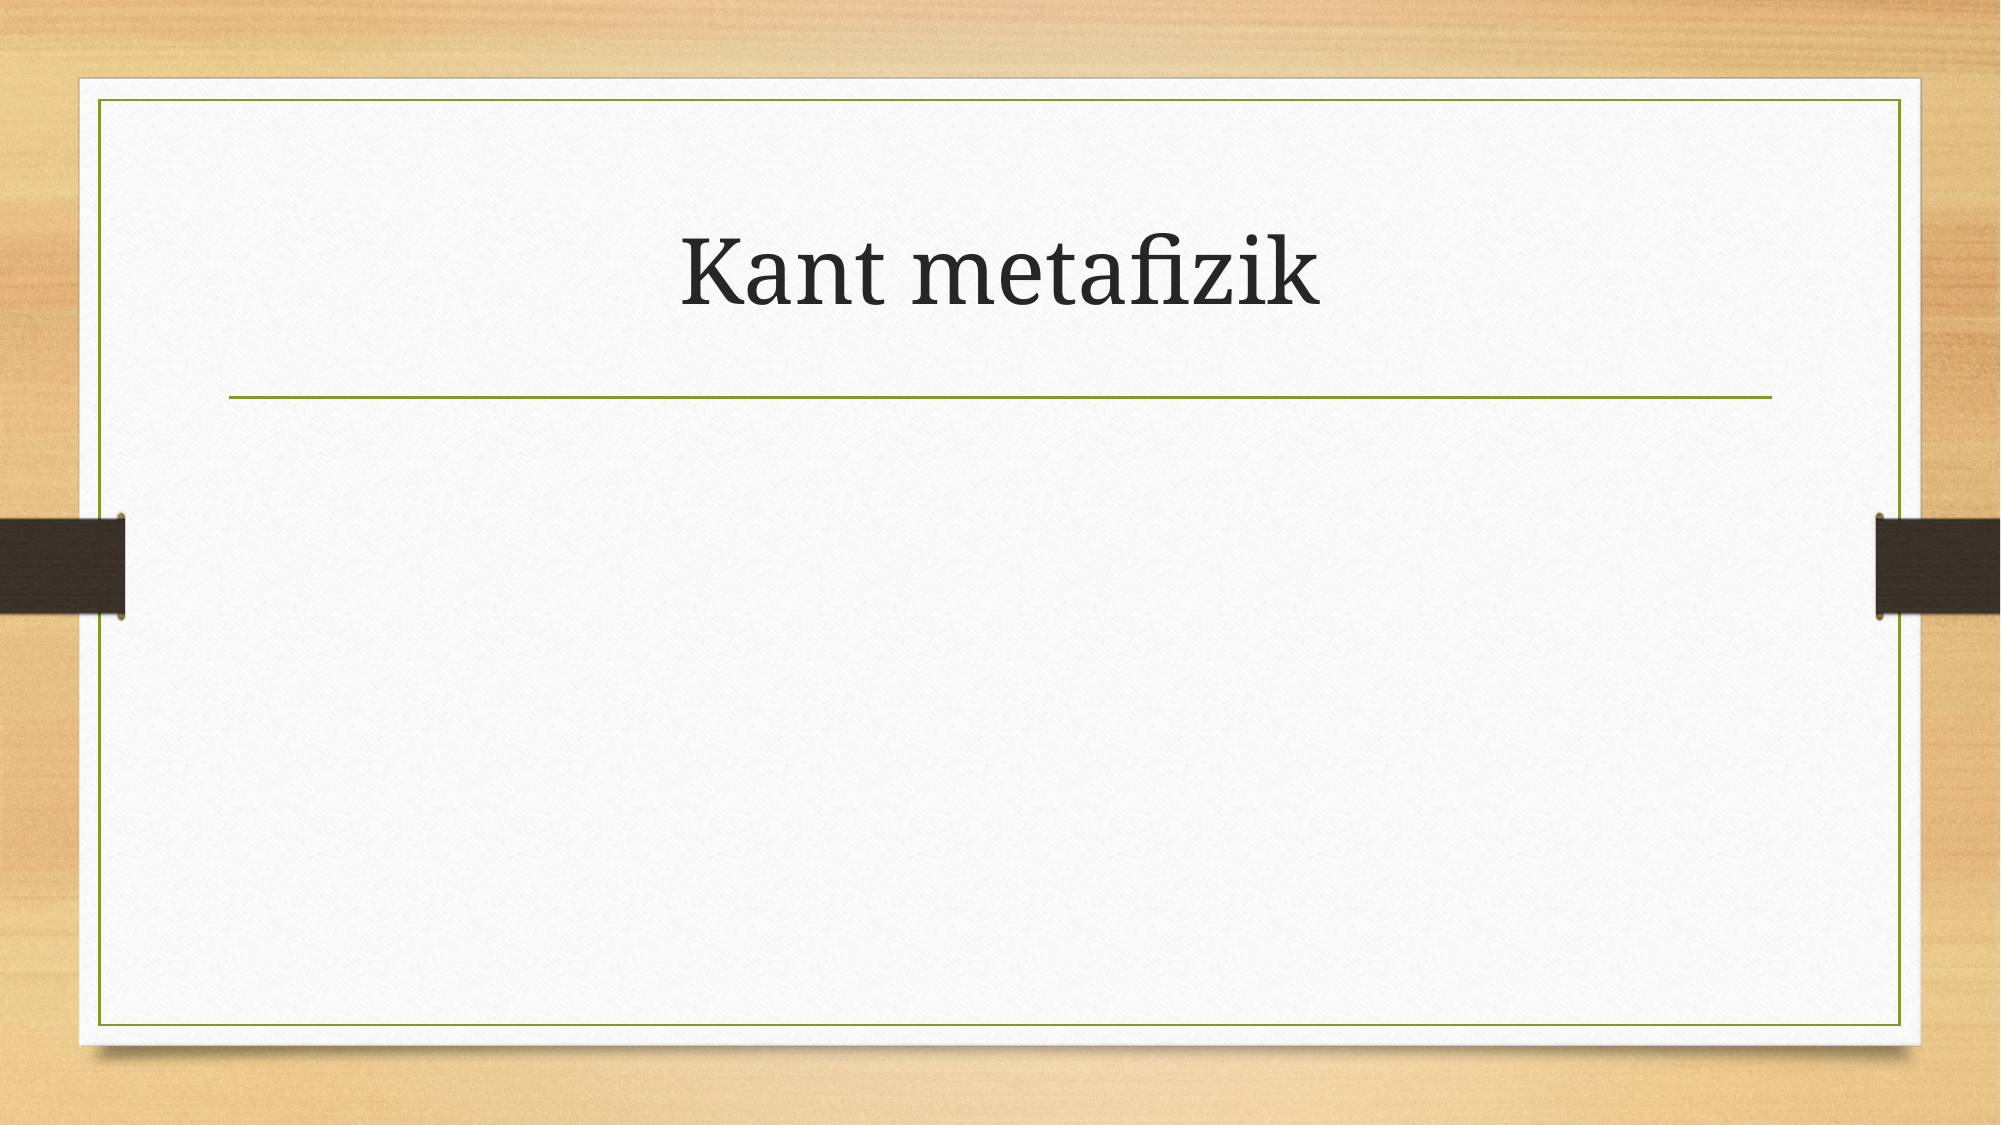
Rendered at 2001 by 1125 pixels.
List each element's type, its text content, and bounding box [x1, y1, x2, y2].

picture [0, 0, 2001, 1125]
title Kant metafizik [212, 161, 1788, 375]
